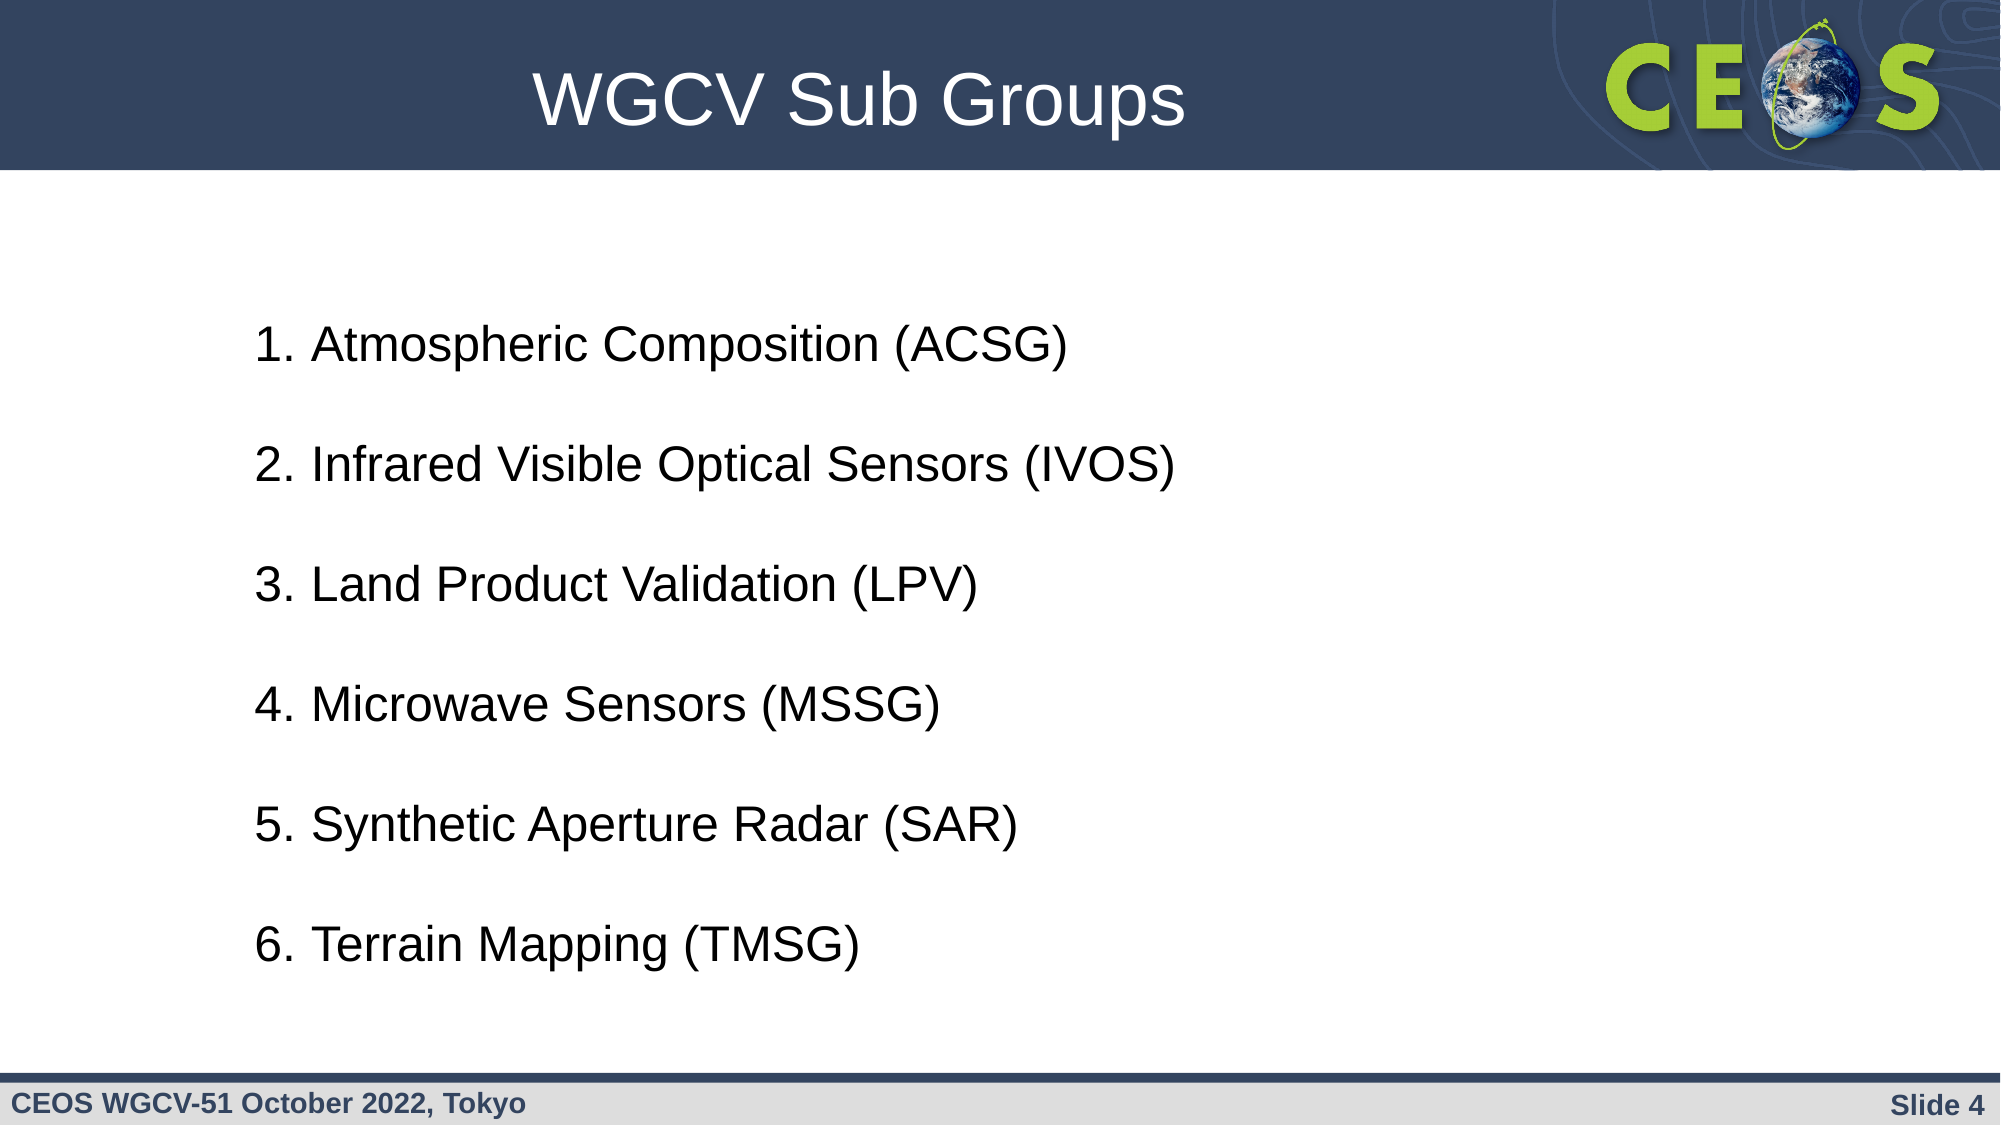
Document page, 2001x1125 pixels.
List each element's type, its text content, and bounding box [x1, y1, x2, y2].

text_box Atmospheric Composition (ACSG) Infrared Visible Optical Sensors (IVOS) Land Product Validation (LPV) Microwave Sensors (MSSG) Synthetic Aperture Radar (SAR) Terrain Mapping (TMSG) [239, 243, 1251, 979]
title WGCV Sub Groups [405, 43, 1336, 119]
picture [1606, 18, 1939, 150]
